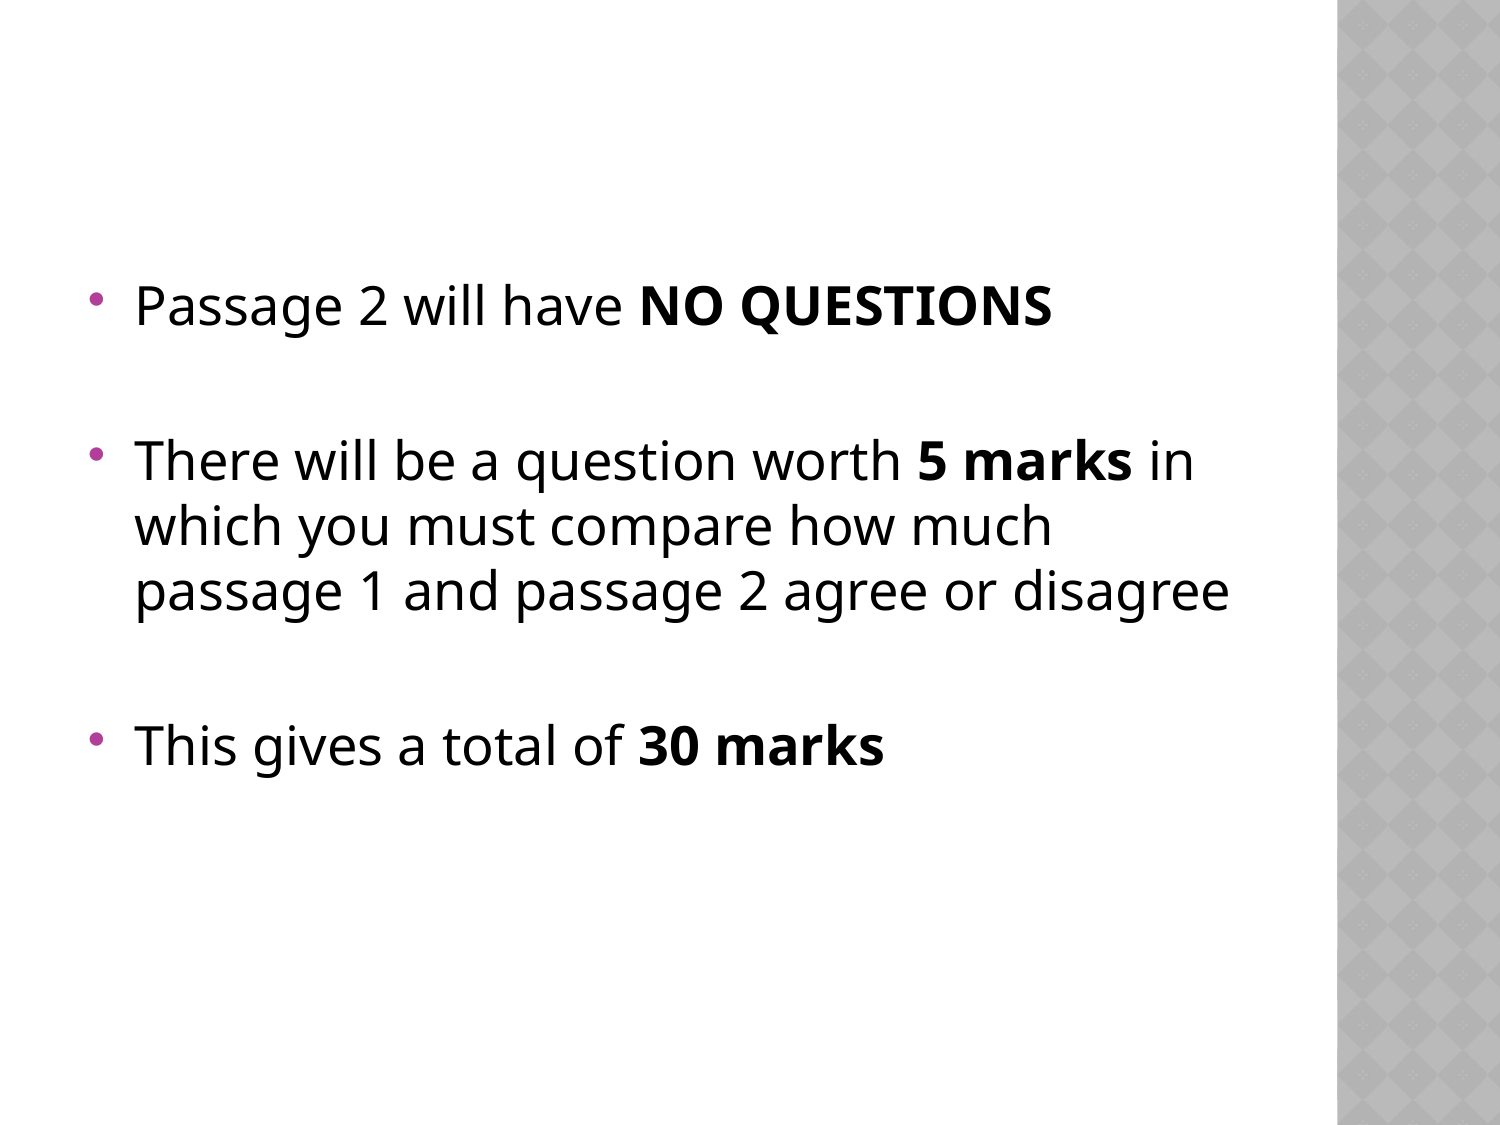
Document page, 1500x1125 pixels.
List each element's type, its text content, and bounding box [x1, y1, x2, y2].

list Passage 2 will have NO QUESTIONS There will be a question worth 5 marks in which you must compare how much passage 1 and passage 2 agree or disagree This gives a total of 30 marks [75, 264, 1263, 1059]
